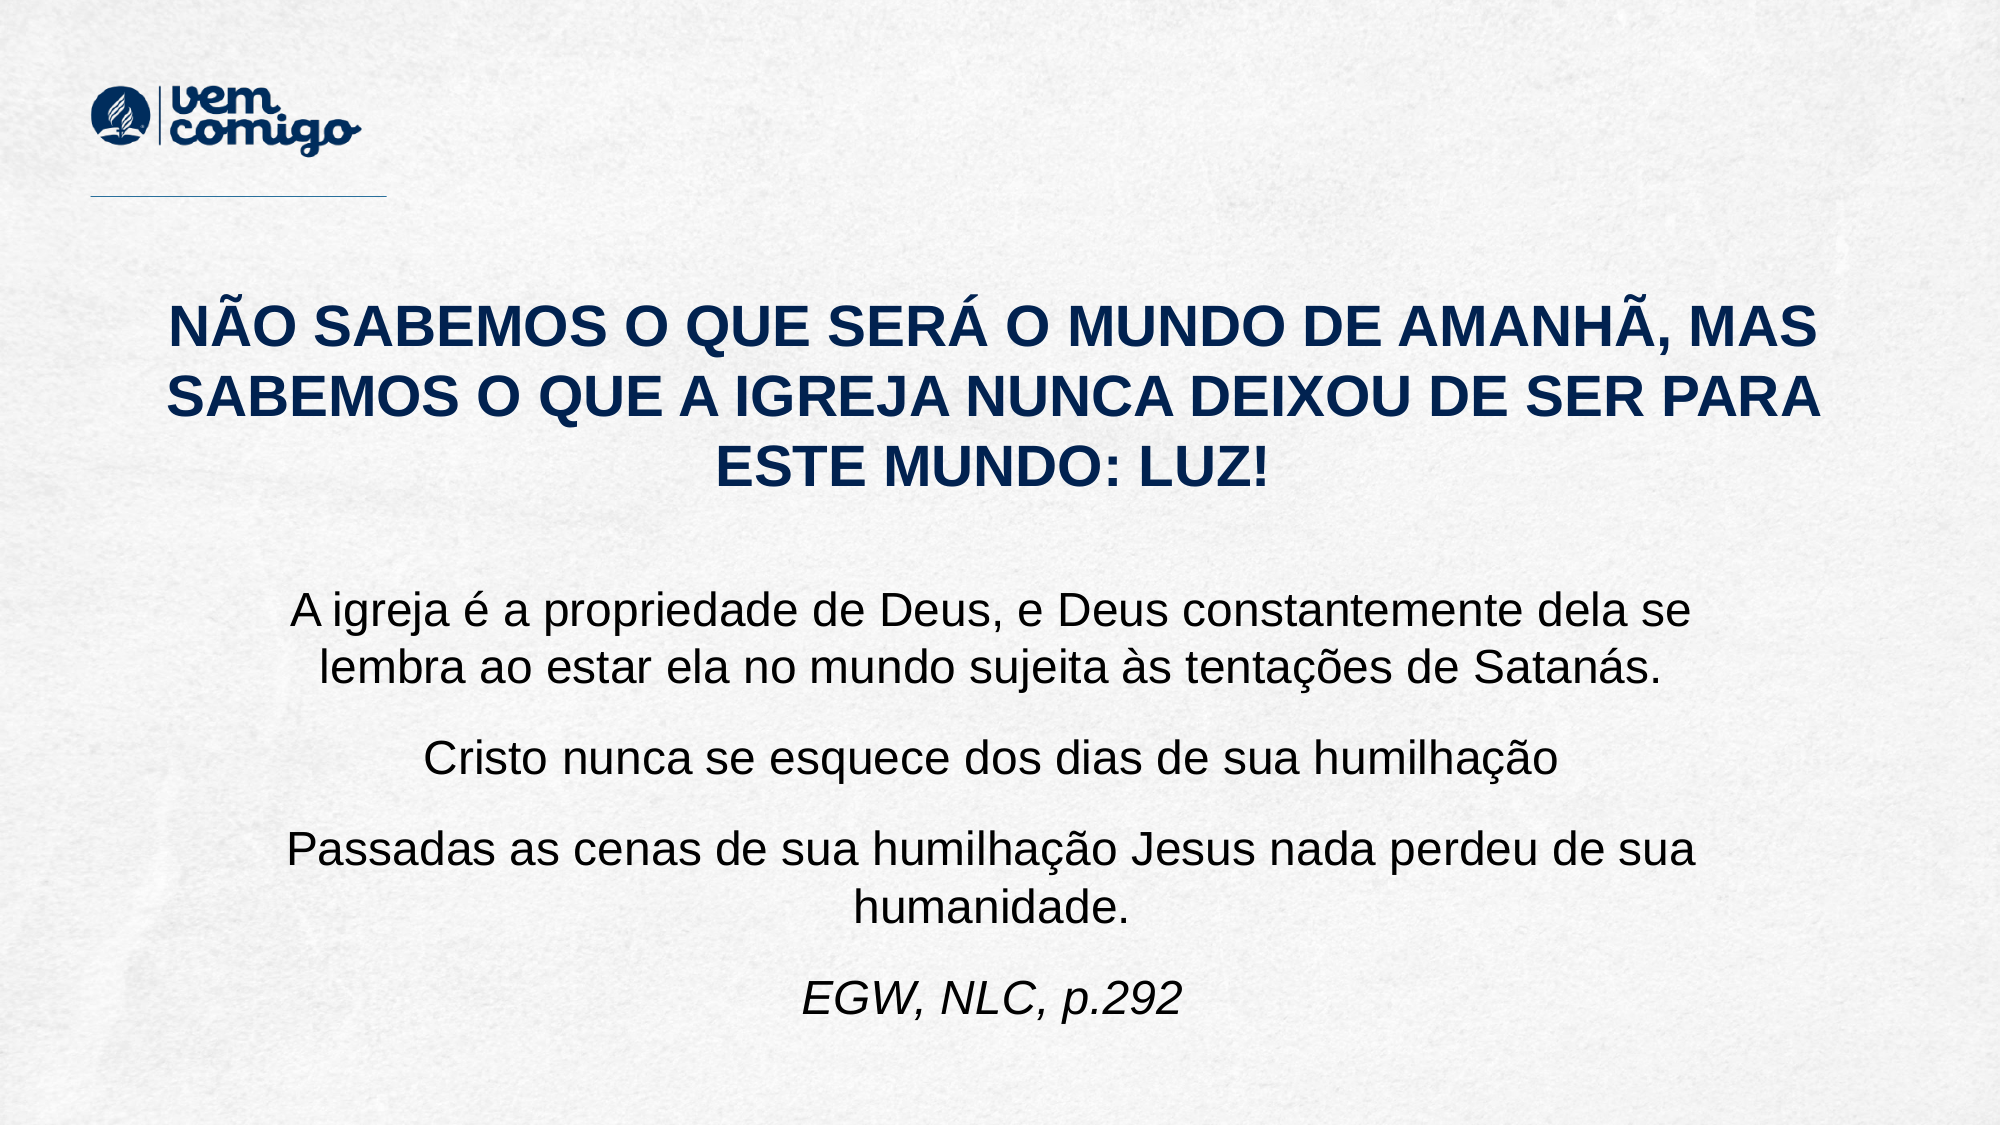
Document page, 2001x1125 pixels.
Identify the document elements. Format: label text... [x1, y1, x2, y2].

text_box NÃO SABEMOS O QUE SERÁ O MUNDO DE AMANHÃ, MAS SABEMOS O QUE A IGREJA NUNCA DEIXOU DE SER PARA ESTE MUNDO: LUZ! [146, 280, 1841, 506]
picture [0, 0, 387, 371]
text_box A igreja é a propriedade de Deus, e Deus constantemente dela se lembra ao estar ela no mundo sujeita às tentações de Satanás. Cristo nunca se esquece dos dias de sua humilhação Passadas as cenas de sua humilhação Jesus nada perdeu de sua humanidade. EGW, NLC, p.292 [217, 570, 1768, 1032]
